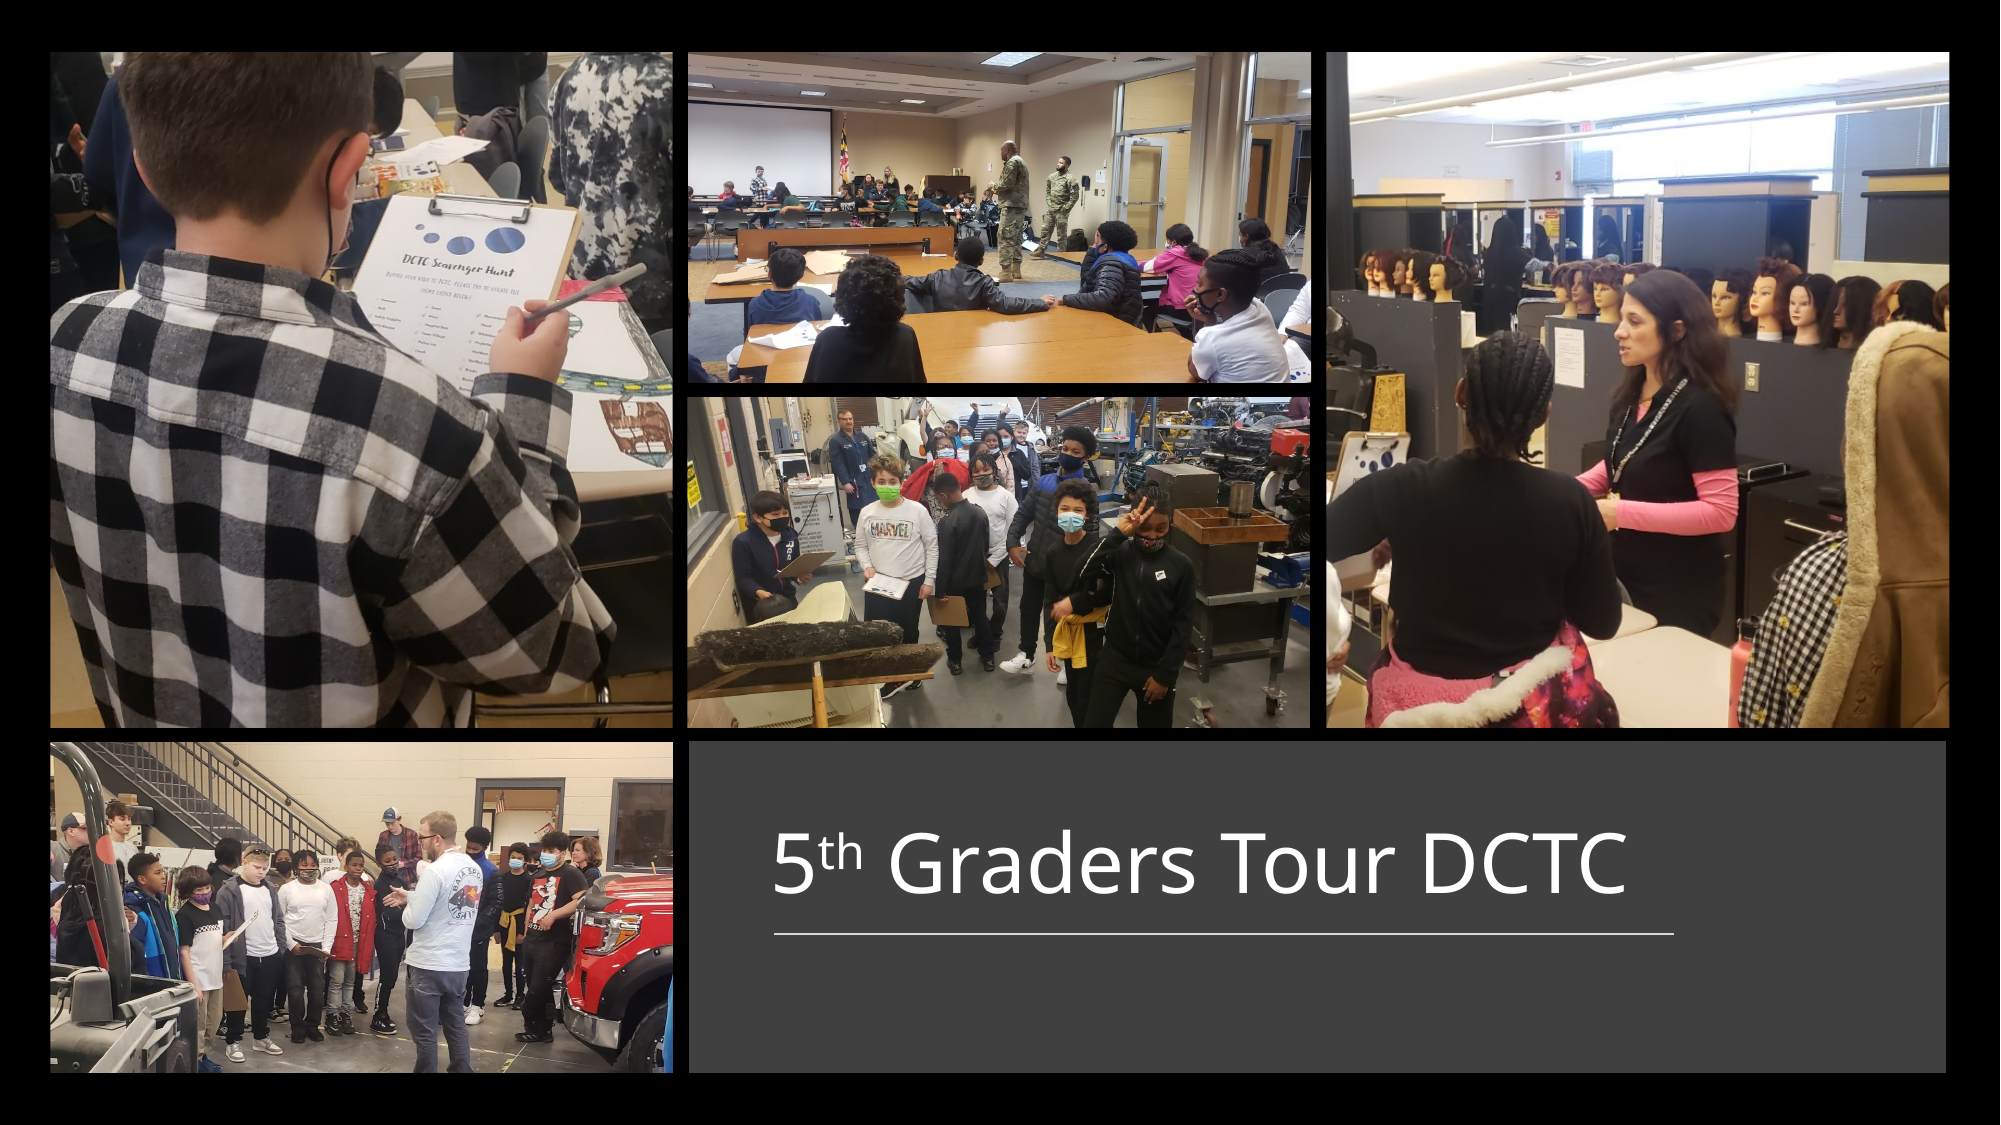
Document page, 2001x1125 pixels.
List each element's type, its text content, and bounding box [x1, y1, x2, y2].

picture [50, 742, 673, 1073]
text_box [698, 750, 1937, 1064]
picture [687, 397, 1310, 728]
title 5th Graders Tour DCTC [755, 777, 1876, 920]
picture [688, 52, 1312, 383]
picture [50, 52, 673, 728]
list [1326, 52, 1950, 728]
